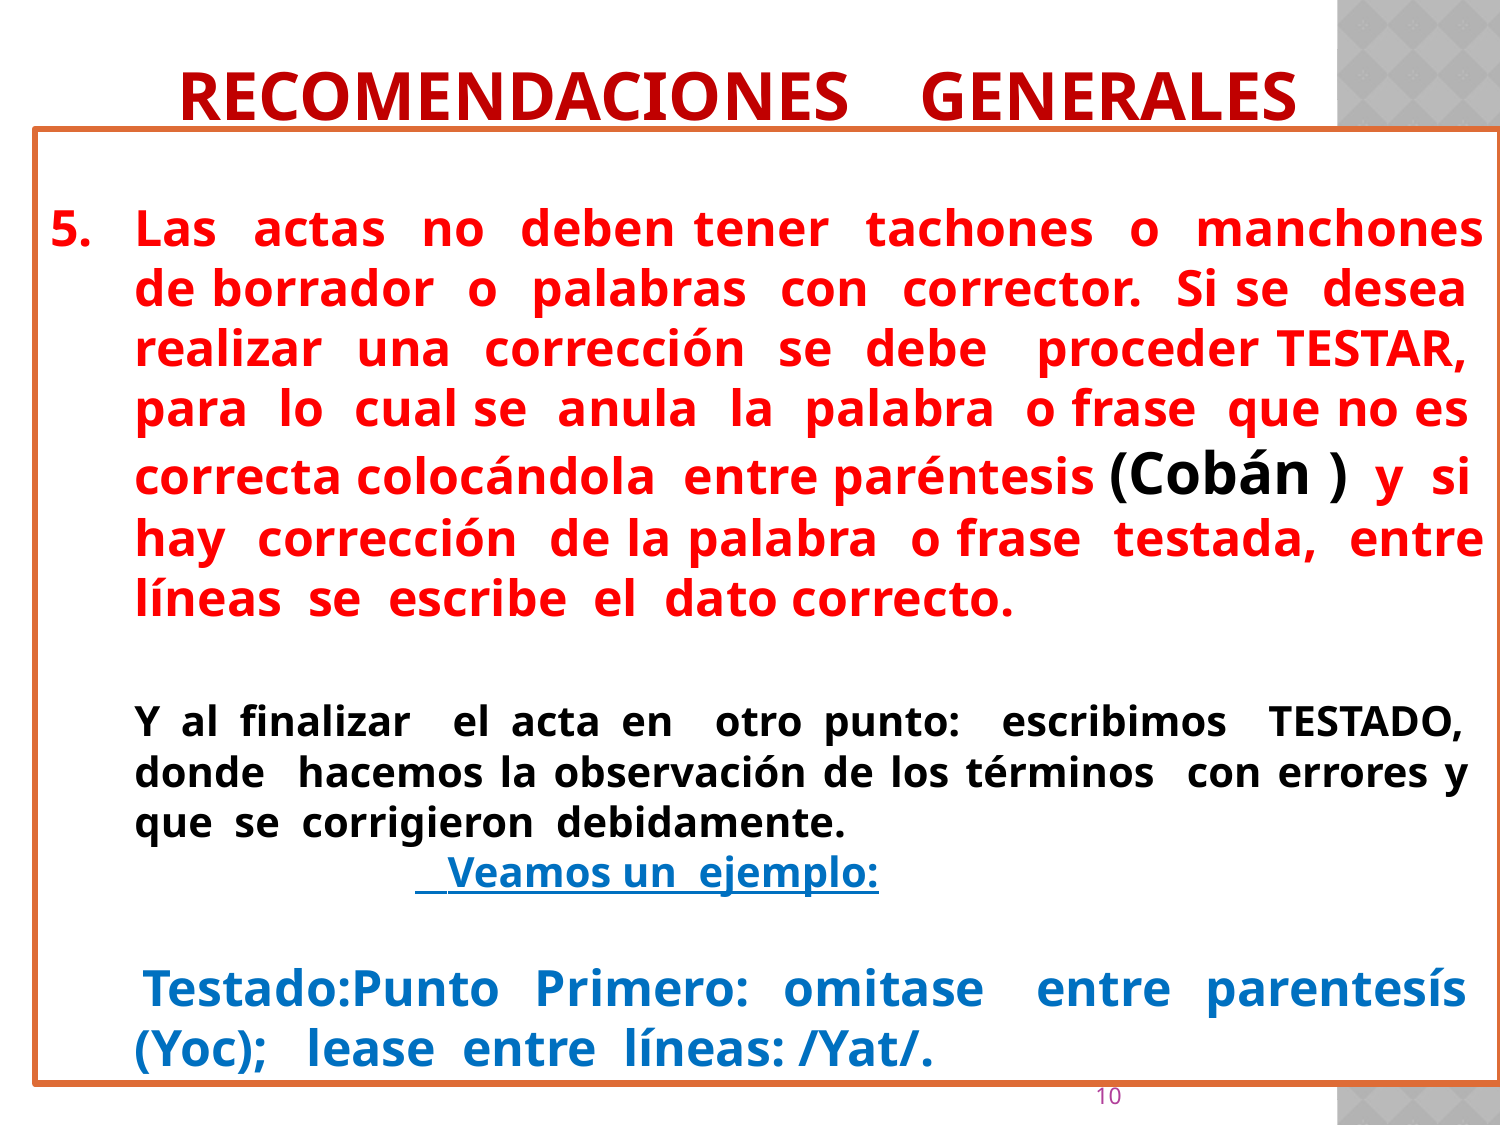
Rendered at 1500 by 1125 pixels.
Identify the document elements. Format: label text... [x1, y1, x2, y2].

text_box RECOMENDACIONES GENERALES [70, 46, 1407, 126]
slide_number 10 [1025, 1087, 1122, 1113]
text_box Las actas no deben tener tachones o manchones de borrador o palabras con corrector. Si se desea realizar una corrección se debe proceder TESTAR, para lo cual se anula la palabra o frase que no es correcta colocándola entre paréntesis (Cobán ) y si hay corrección de la palabra o frase testada, entre líneas se escribe el dato correcto. Y al finalizar el acta en otro punto: escribimos TESTADO, donde hacemos la observación de los términos con errores y que se corrigieron debidamente. Veamos un ejemplo: Testado:Punto Primero: omitase entre parentesís (Yoc); lease entre líneas: /Yat/. [32, 126, 1500, 1087]
